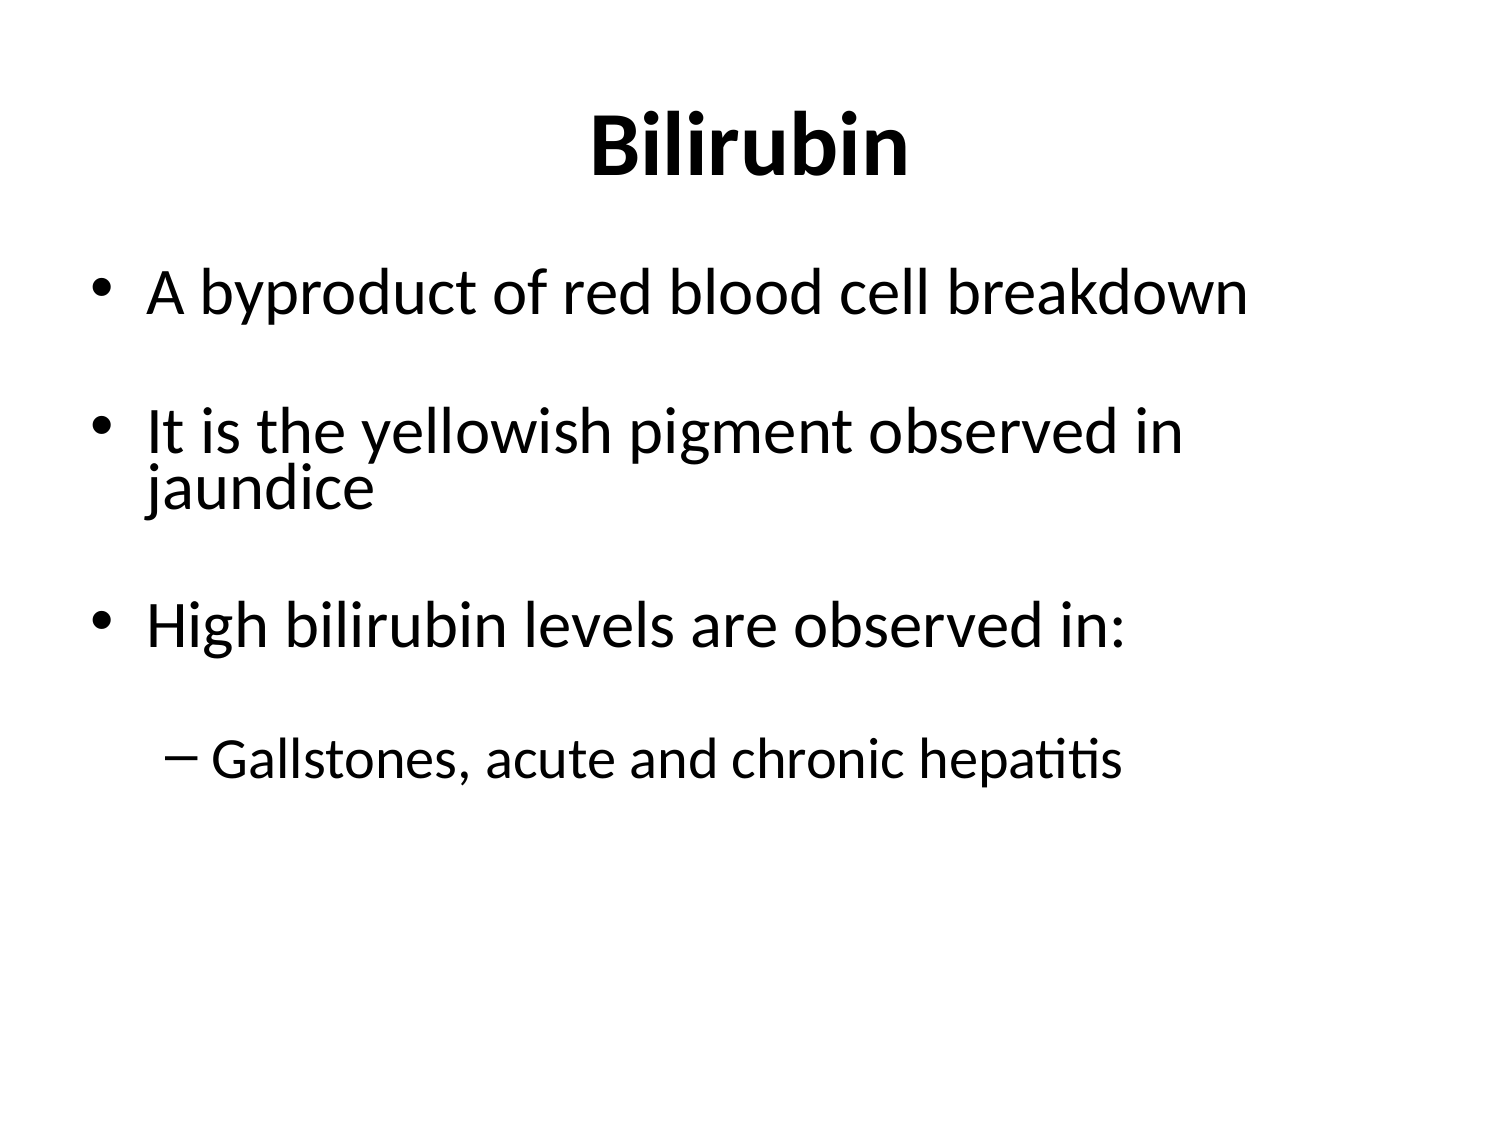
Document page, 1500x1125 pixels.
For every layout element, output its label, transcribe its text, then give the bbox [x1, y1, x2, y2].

title Bilirubin [75, 45, 1425, 233]
list A byproduct of red blood cell breakdown It is the yellowish pigment observed in jaundice High bilirubin levels are observed in: Gallstones, acute and chronic hepatitis [75, 262, 1425, 1005]
